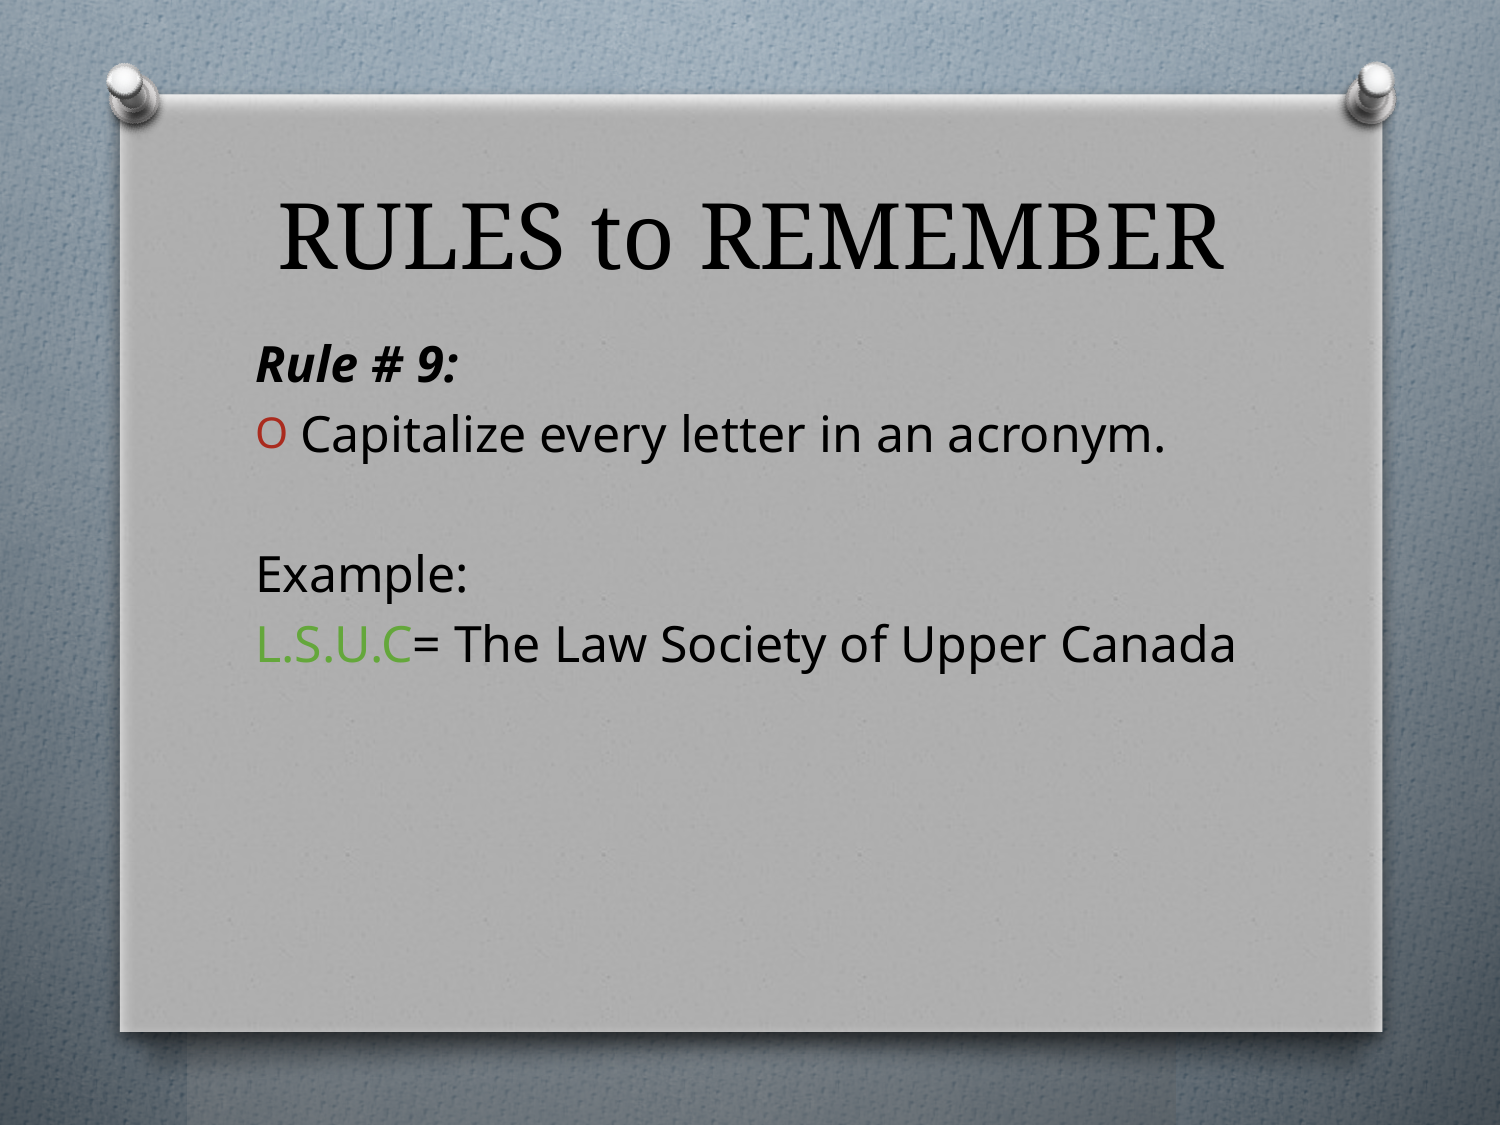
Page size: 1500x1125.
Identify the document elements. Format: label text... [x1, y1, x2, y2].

title RULES to REMEMBER [179, 134, 1323, 332]
list Rule # 9: Capitalize every letter in an acronym. Example: L.S.U.C= The Law Society of Upper Canada [240, 324, 1257, 939]
picture [1317, 35, 1439, 156]
picture [75, 29, 198, 153]
